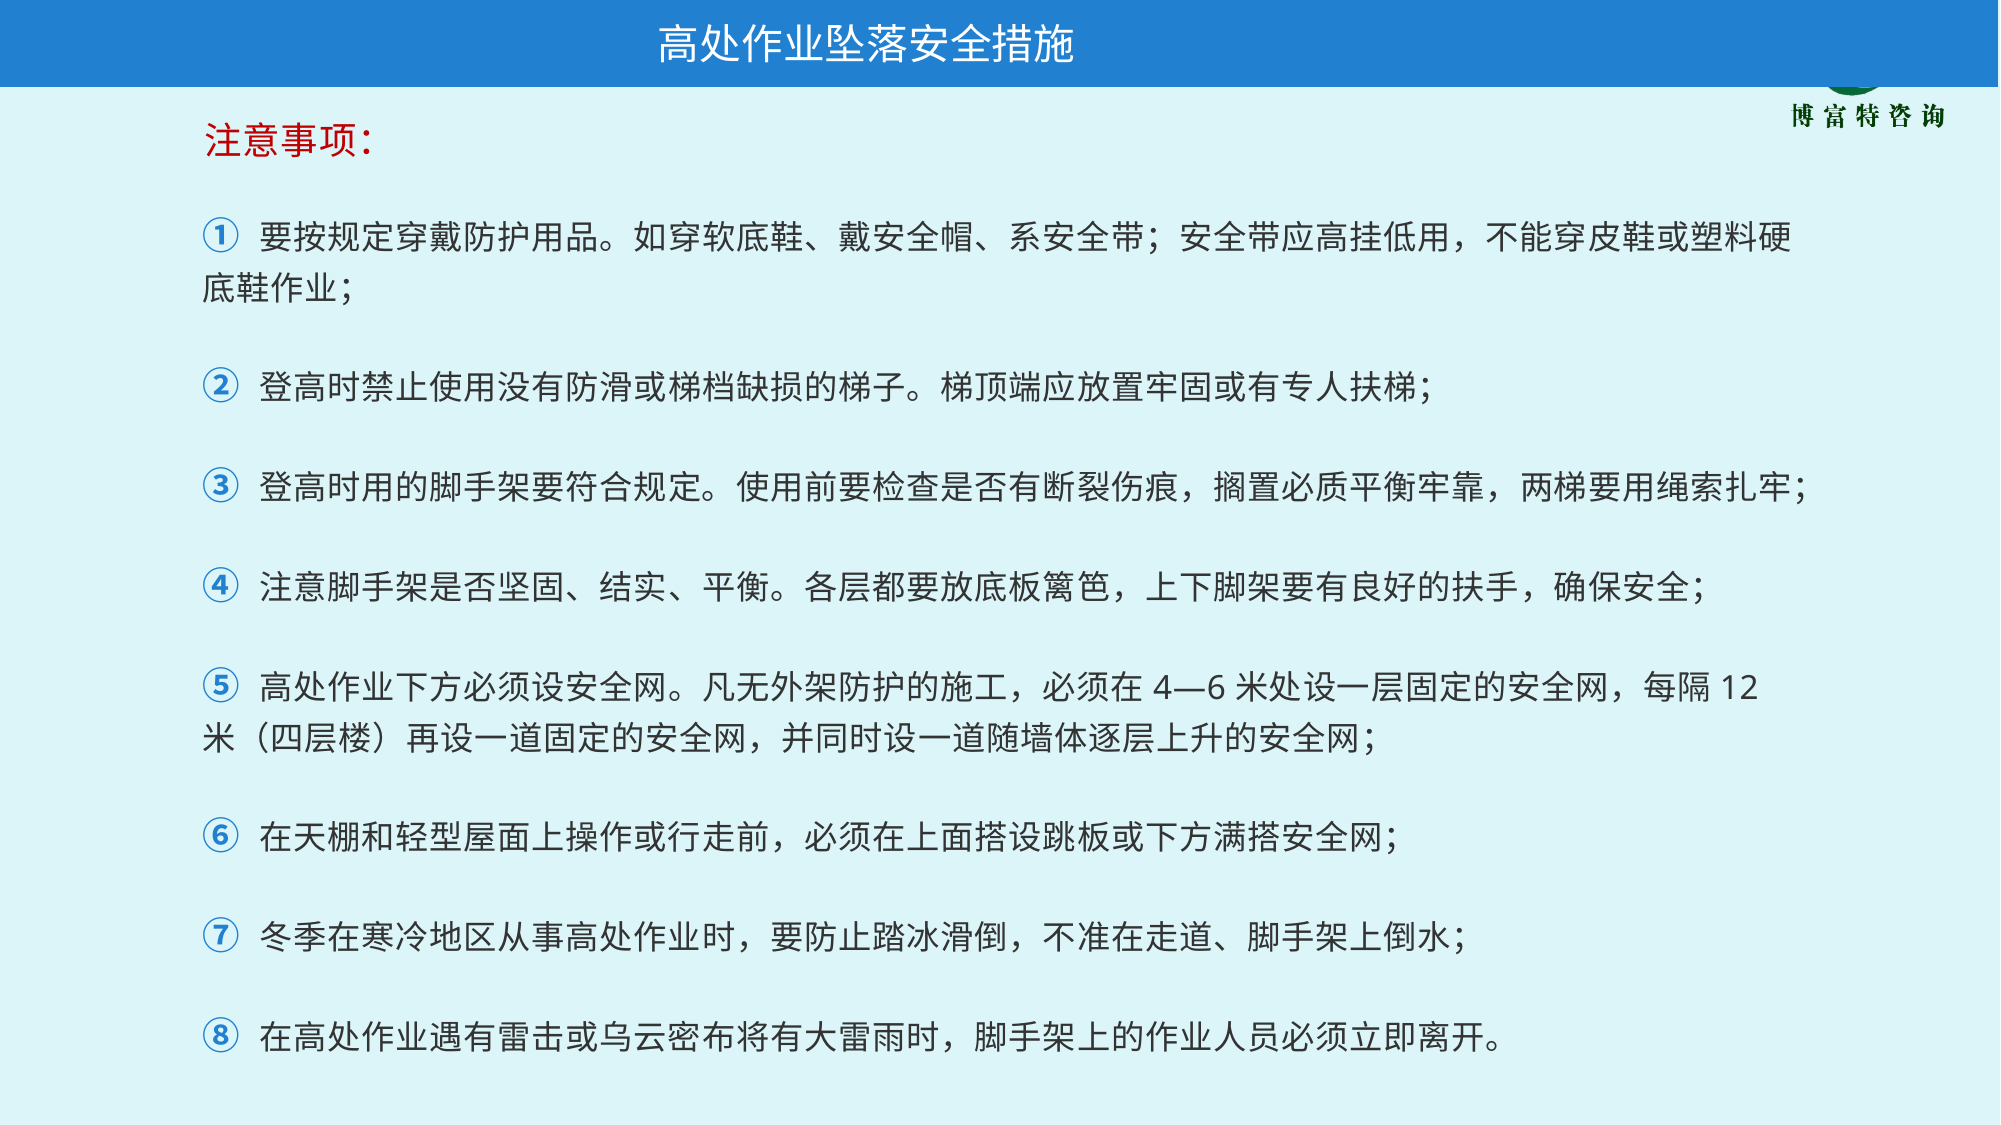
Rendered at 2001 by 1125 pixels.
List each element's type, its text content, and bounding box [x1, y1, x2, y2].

text_box 注意事项： [189, 104, 410, 170]
text_box [0, 0, 1999, 88]
text_box ① 要按规定穿戴防护用品。如穿软底鞋、戴安全帽、系安全带；安全带应高挂低用，不能穿皮鞋或塑料硬底鞋作业； ② 登高时禁止使用没有防滑或梯档缺损的梯子。梯顶端应放置牢固或有专人扶梯； ③ 登高时用的脚手架要符合规定。使用前要检查是否有断裂伤痕，搁置必质平衡牢靠，两梯要用绳索扎牢； ④ 注意脚手架是否坚固、结实、平衡。各层都要放底板篱笆，上下脚架要有良好的扶手，确保安全； ⑤ 高处作业下方必须设安全网。凡无外架防护的施工，必须在4—6米处设一层固定的安全网，每隔12米（四层楼）再设一道固定的安全网，并同时设一道随墙体逐层上升的安全网； ⑥ 在天棚和轻型屋面上操作或行走前，必须在上面搭设跳板或下方满搭安全网； ⑦ 冬季在寒冷地区从事高处作业时，要防止踏冰滑倒，不准在走道、脚手架上倒水； ⑧ 在高处作业遇有雷击或乌云密布将有大雷雨时，脚手架上的作业人员必须立即离开。 [187, 199, 1811, 1065]
picture [1772, 88, 1969, 131]
text_box 高处作业坠落安全措施 [643, 10, 1398, 76]
